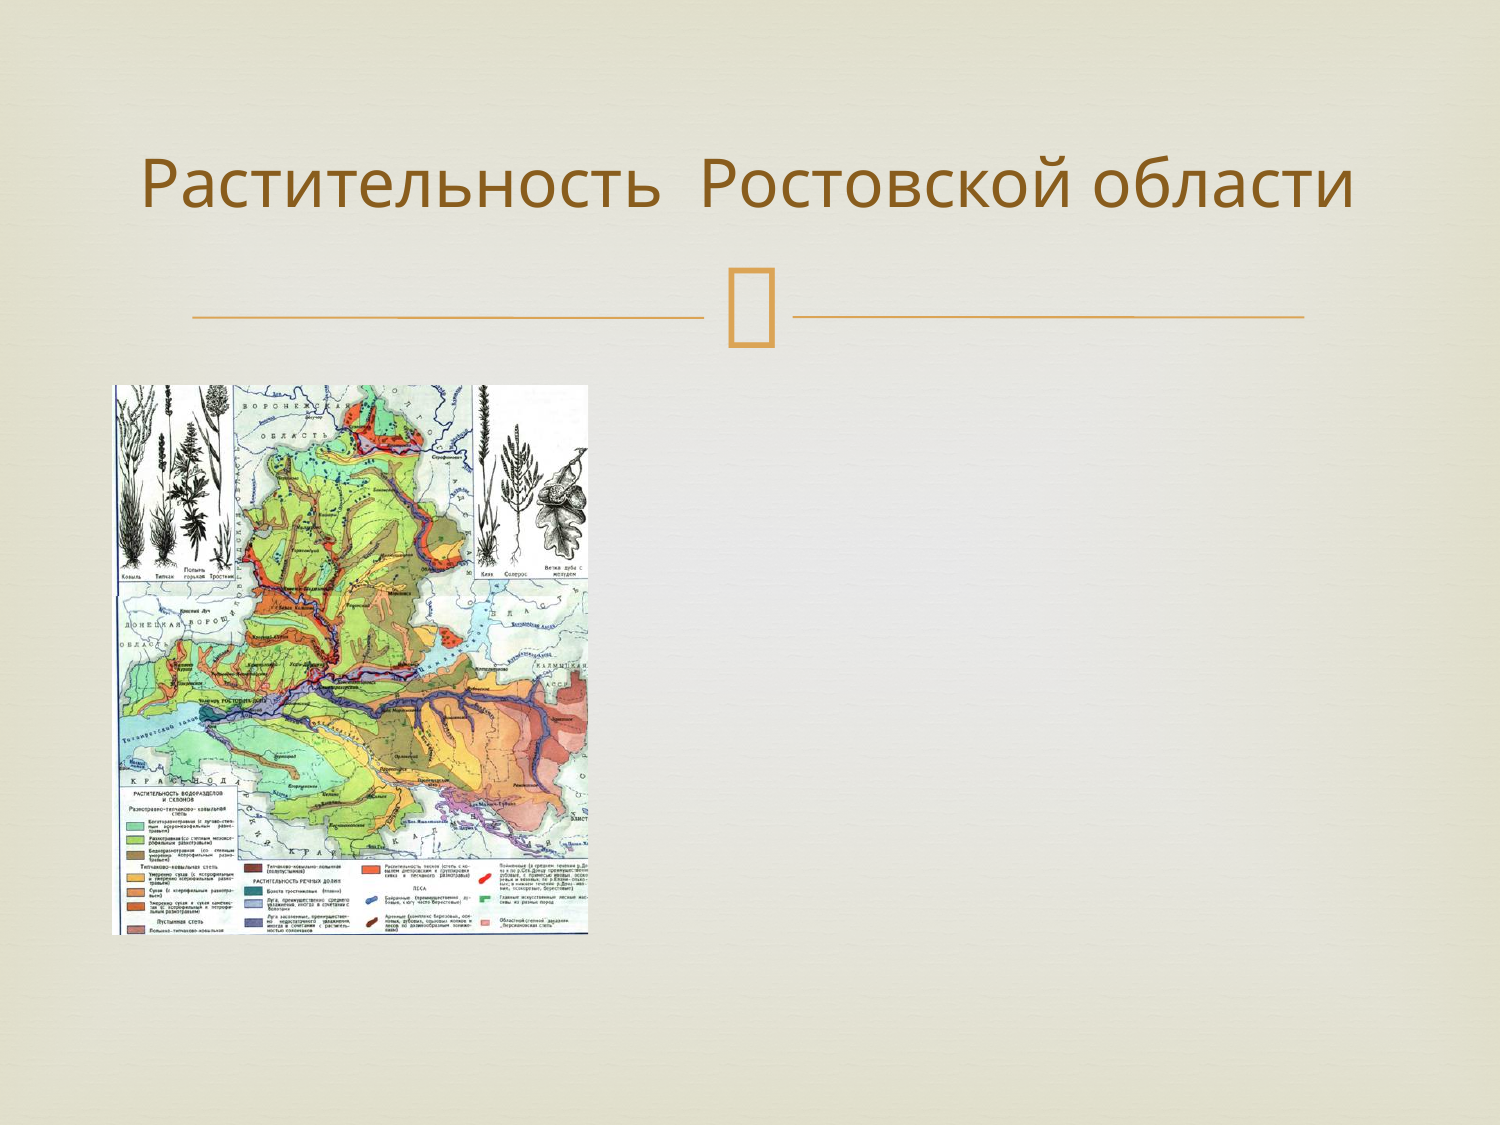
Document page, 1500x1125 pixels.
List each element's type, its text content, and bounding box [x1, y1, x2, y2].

picture [111, 384, 589, 935]
list [100, 381, 1270, 941]
title Растительность Ростовской области [112, 93, 1386, 267]
